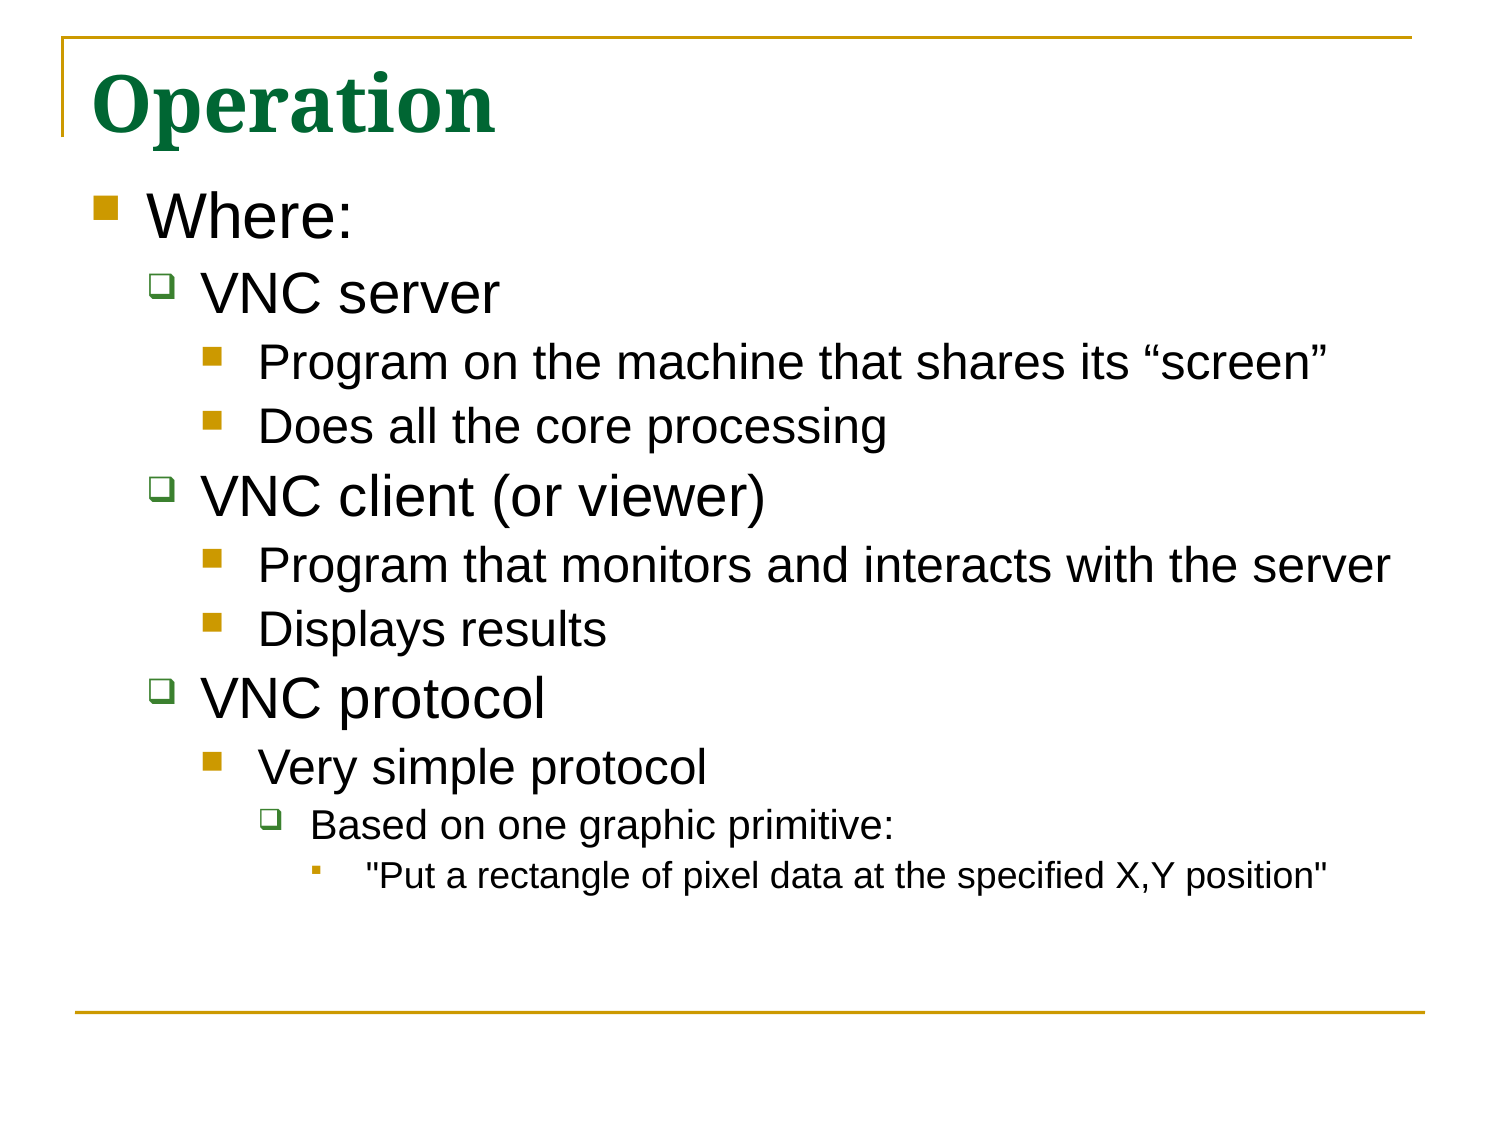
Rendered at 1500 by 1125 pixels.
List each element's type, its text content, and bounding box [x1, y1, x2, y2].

list Where: VNC server Program on the machine that shares its “screen” Does all the core processing VNC client (or viewer) Program that monitors and interacts with the server Displays results VNC protocol Very simple protocol Based on one graphic primitive: "Put a rectangle of pixel data at the specified X,Y position" [74, 174, 1476, 1013]
title Operation [74, 45, 1426, 174]
